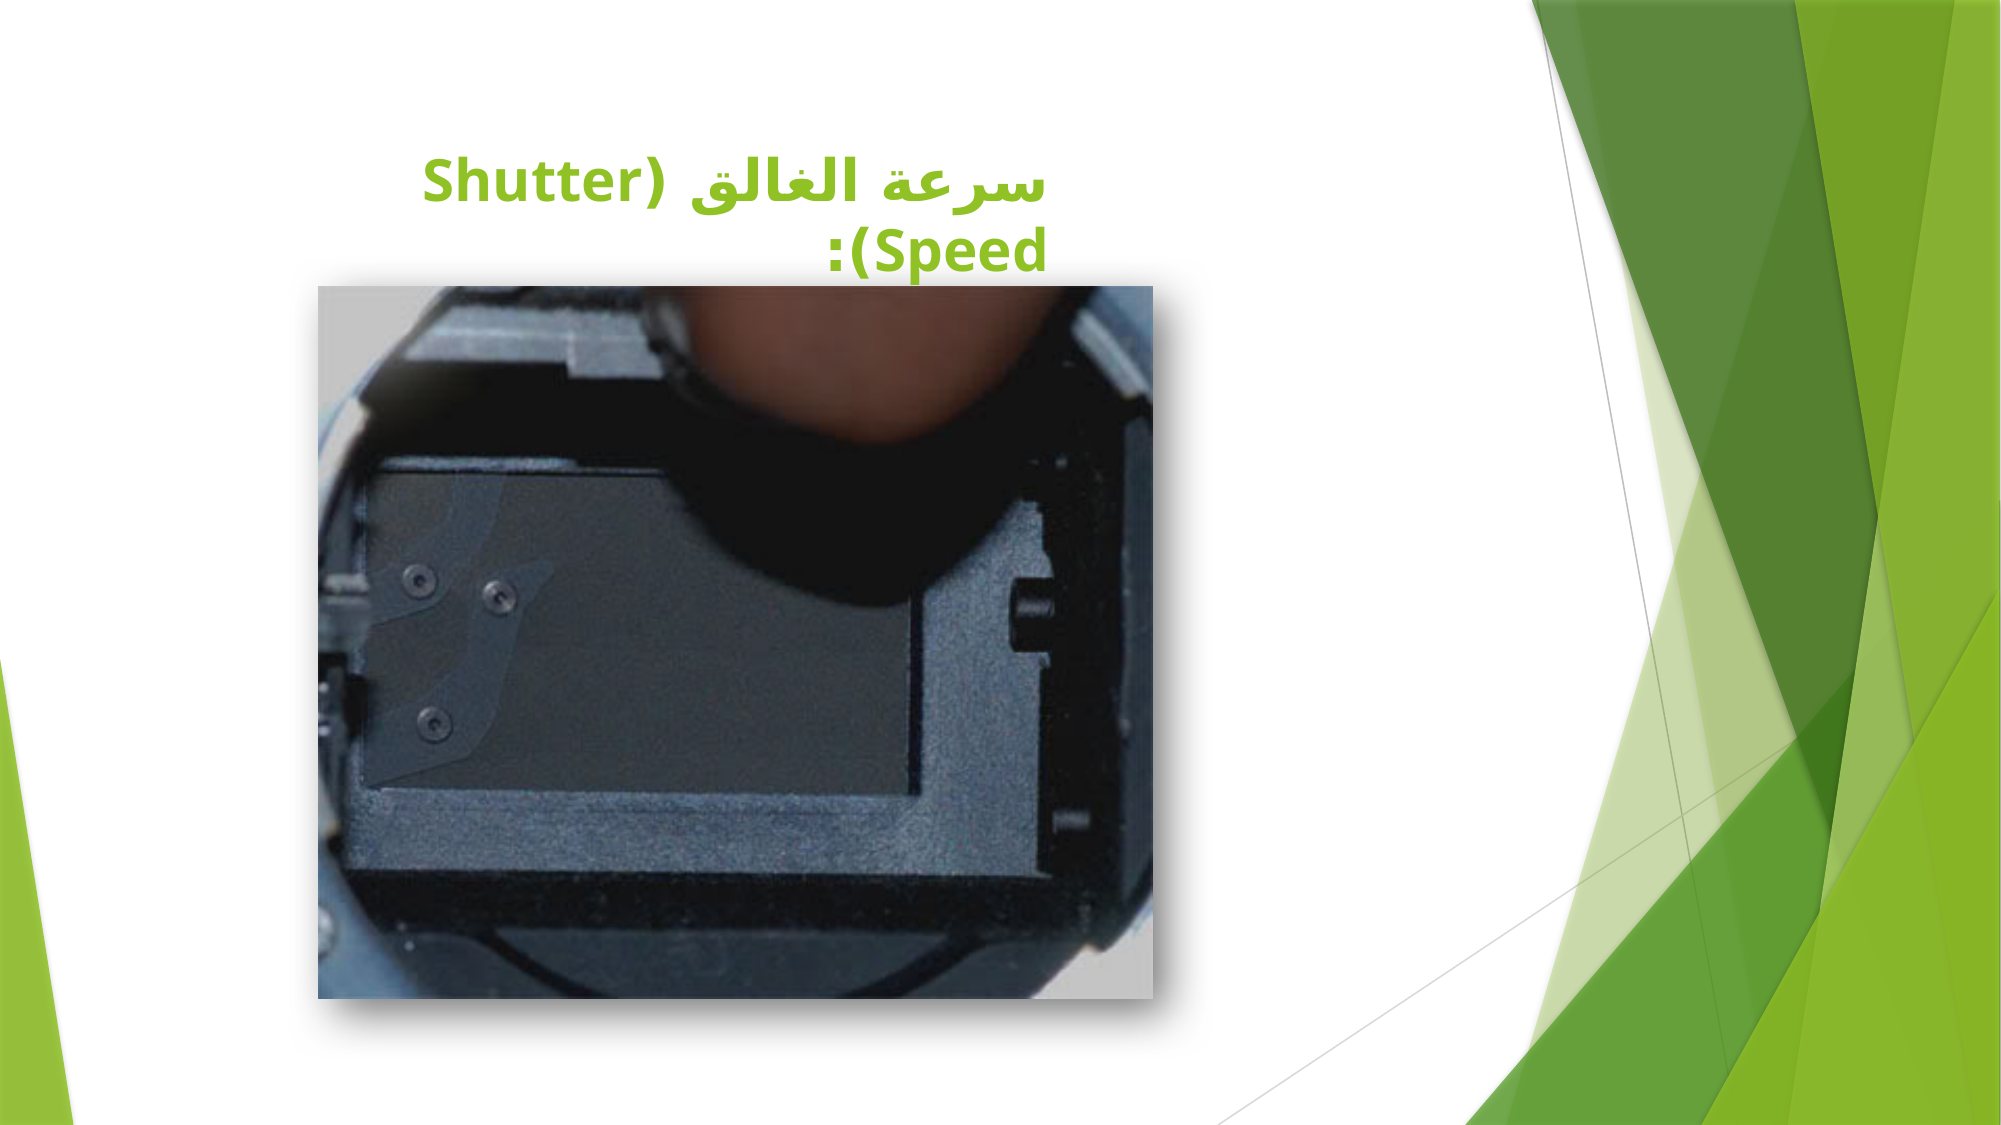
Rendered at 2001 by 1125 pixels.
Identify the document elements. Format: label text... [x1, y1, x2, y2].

picture [318, 285, 1153, 1000]
text_box سرعة الغالق (Shutter Speed): [173, 135, 1064, 291]
